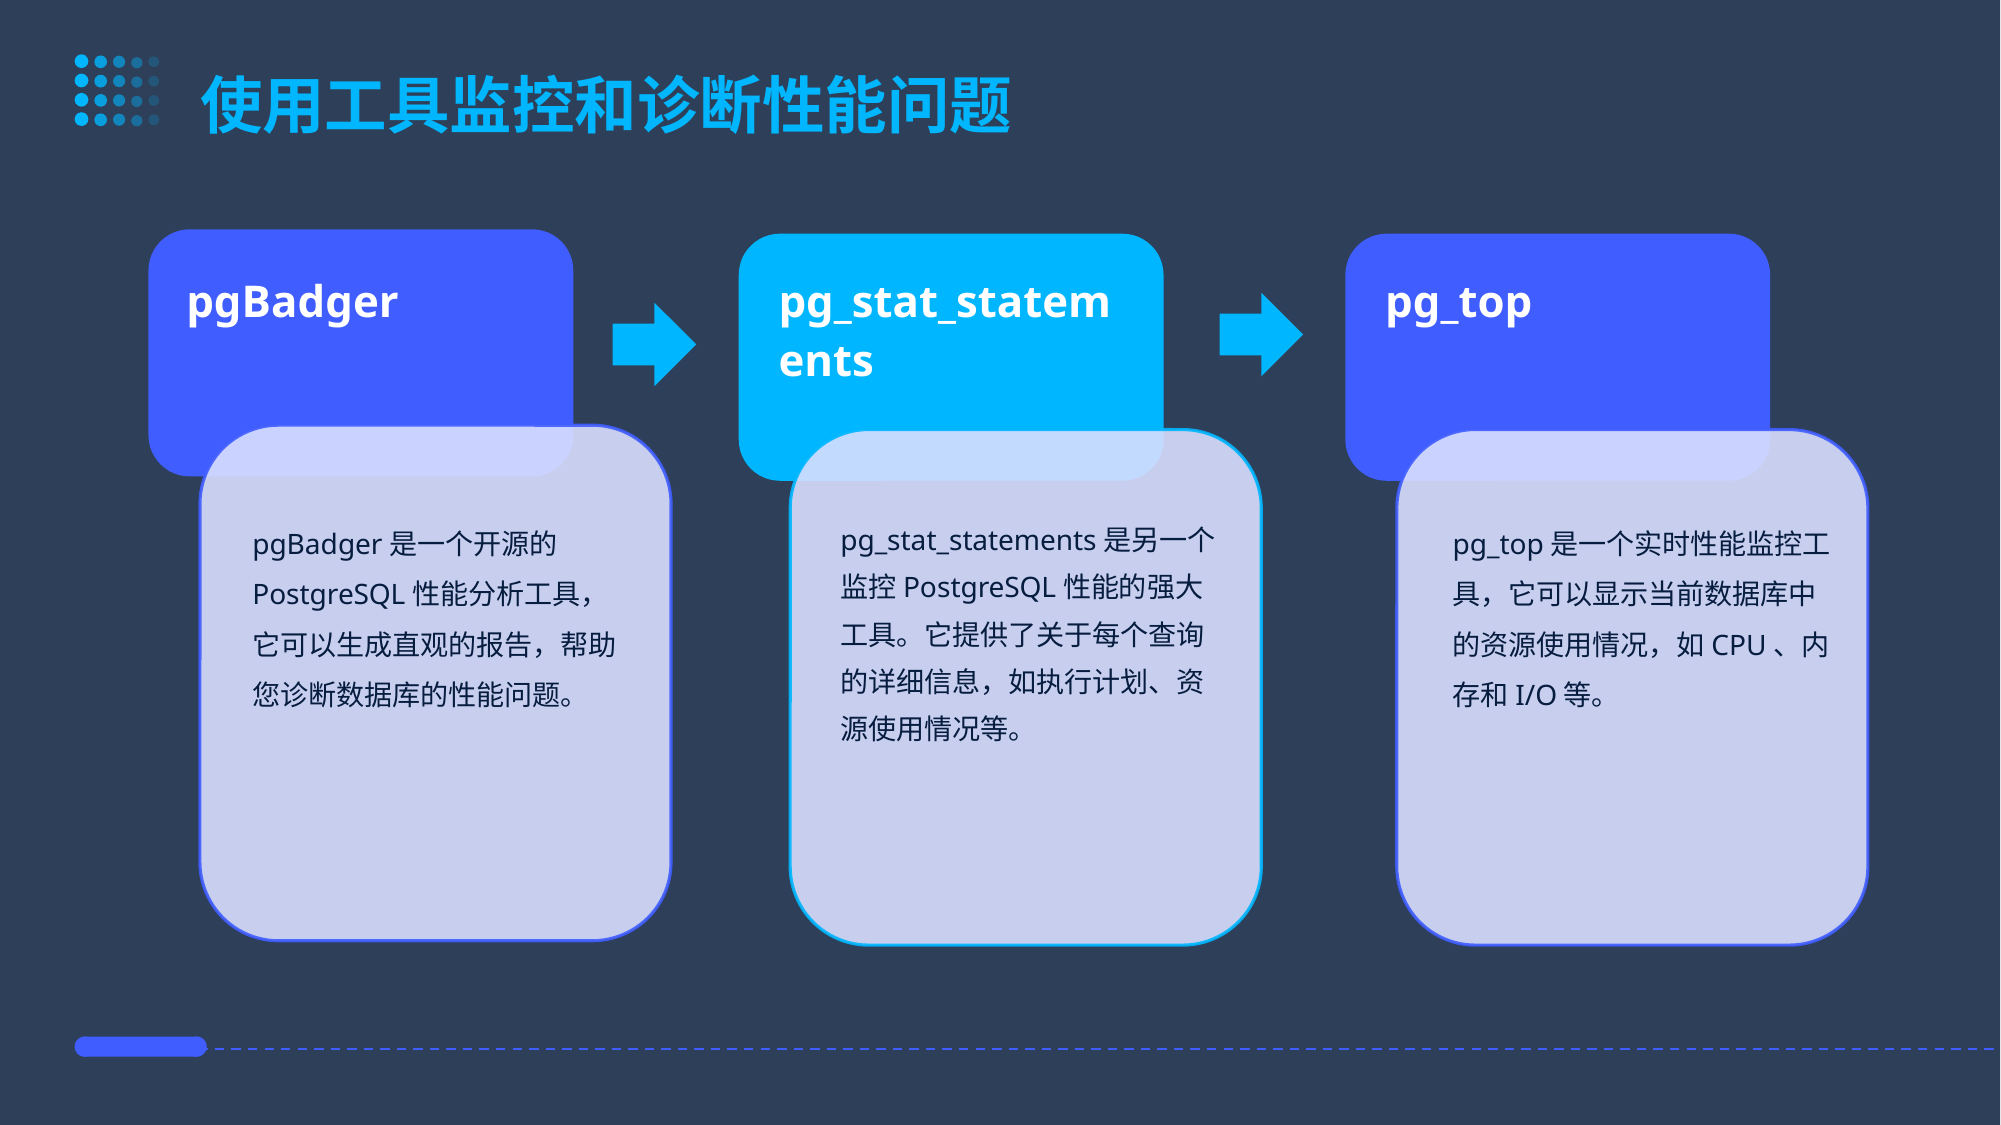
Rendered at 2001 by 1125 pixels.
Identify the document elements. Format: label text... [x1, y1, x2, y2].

text_box pg_stat_statements是另一个监控PostgreSQL性能的强大工具。它提供了关于每个查询的详细信息，如执行计划、资源使用情况等。 [820, 488, 1232, 766]
text_box [1219, 292, 1304, 377]
text_box pg_top [1364, 247, 1751, 347]
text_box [74, 15, 1821, 166]
text_box [74, 1036, 95, 1057]
text_box [1396, 429, 1868, 946]
text_box [148, 229, 574, 477]
text_box [1345, 233, 1771, 481]
text_box [199, 425, 672, 941]
text_box [612, 302, 697, 387]
picture [0, 0, 2001, 1125]
text_box [186, 1036, 207, 1057]
text_box pgBadger是一个开源的PostgreSQL性能分析工具，它可以生成直观的报告，帮助您诊断数据库的性能问题。 [231, 488, 643, 732]
text_box pg_top是一个实时性能监控工具，它可以显示当前数据库中的资源使用情况，如CPU、内存和I/O等。 [1432, 488, 1844, 732]
text_box pgBadger [165, 247, 552, 347]
text_box pg_stat_statements [758, 247, 1145, 406]
text_box [790, 429, 1262, 946]
text_box [88, 1036, 193, 1057]
text_box [738, 233, 1164, 481]
